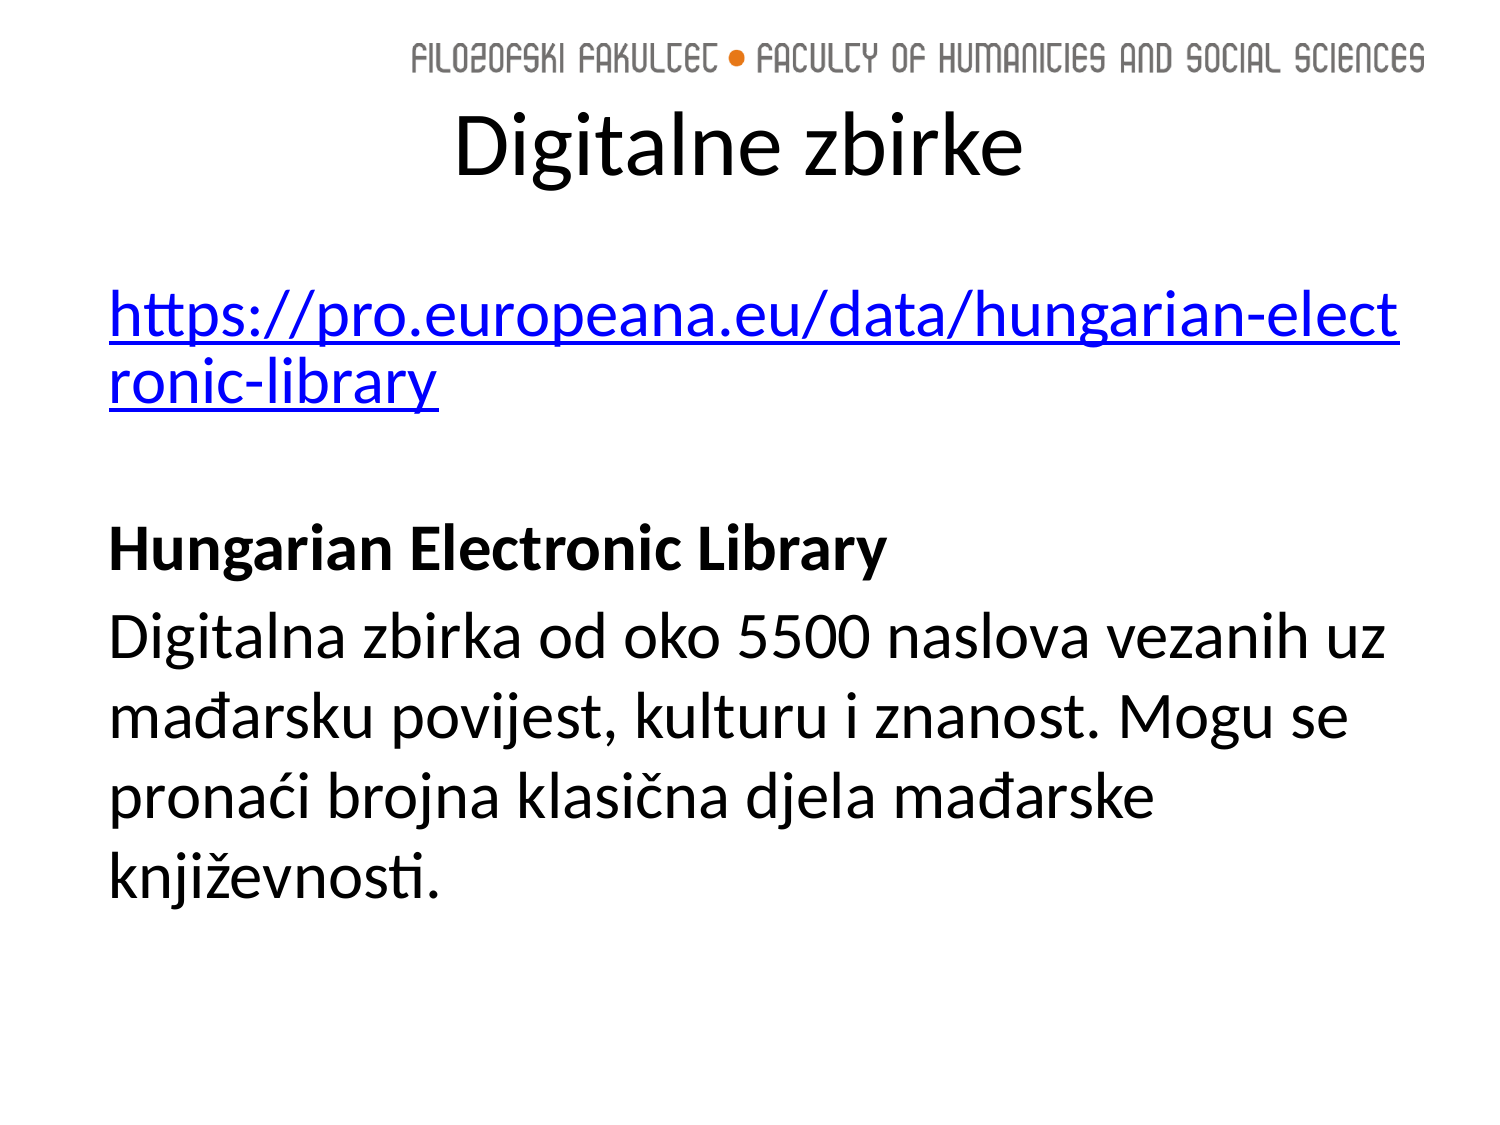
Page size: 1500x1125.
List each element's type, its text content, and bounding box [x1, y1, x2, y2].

title Digitalne zbirke [75, 45, 1425, 233]
list https://pro.europeana.eu/data/hungarian-electronic-library Hungarian Electronic Library Digitalna zbirka od oko 5500 naslova vezanih uz mađarsku povijest, kulturu i znanost. Mogu se pronaći brojna klasična djela mađarske književnosti. [75, 262, 1425, 1005]
